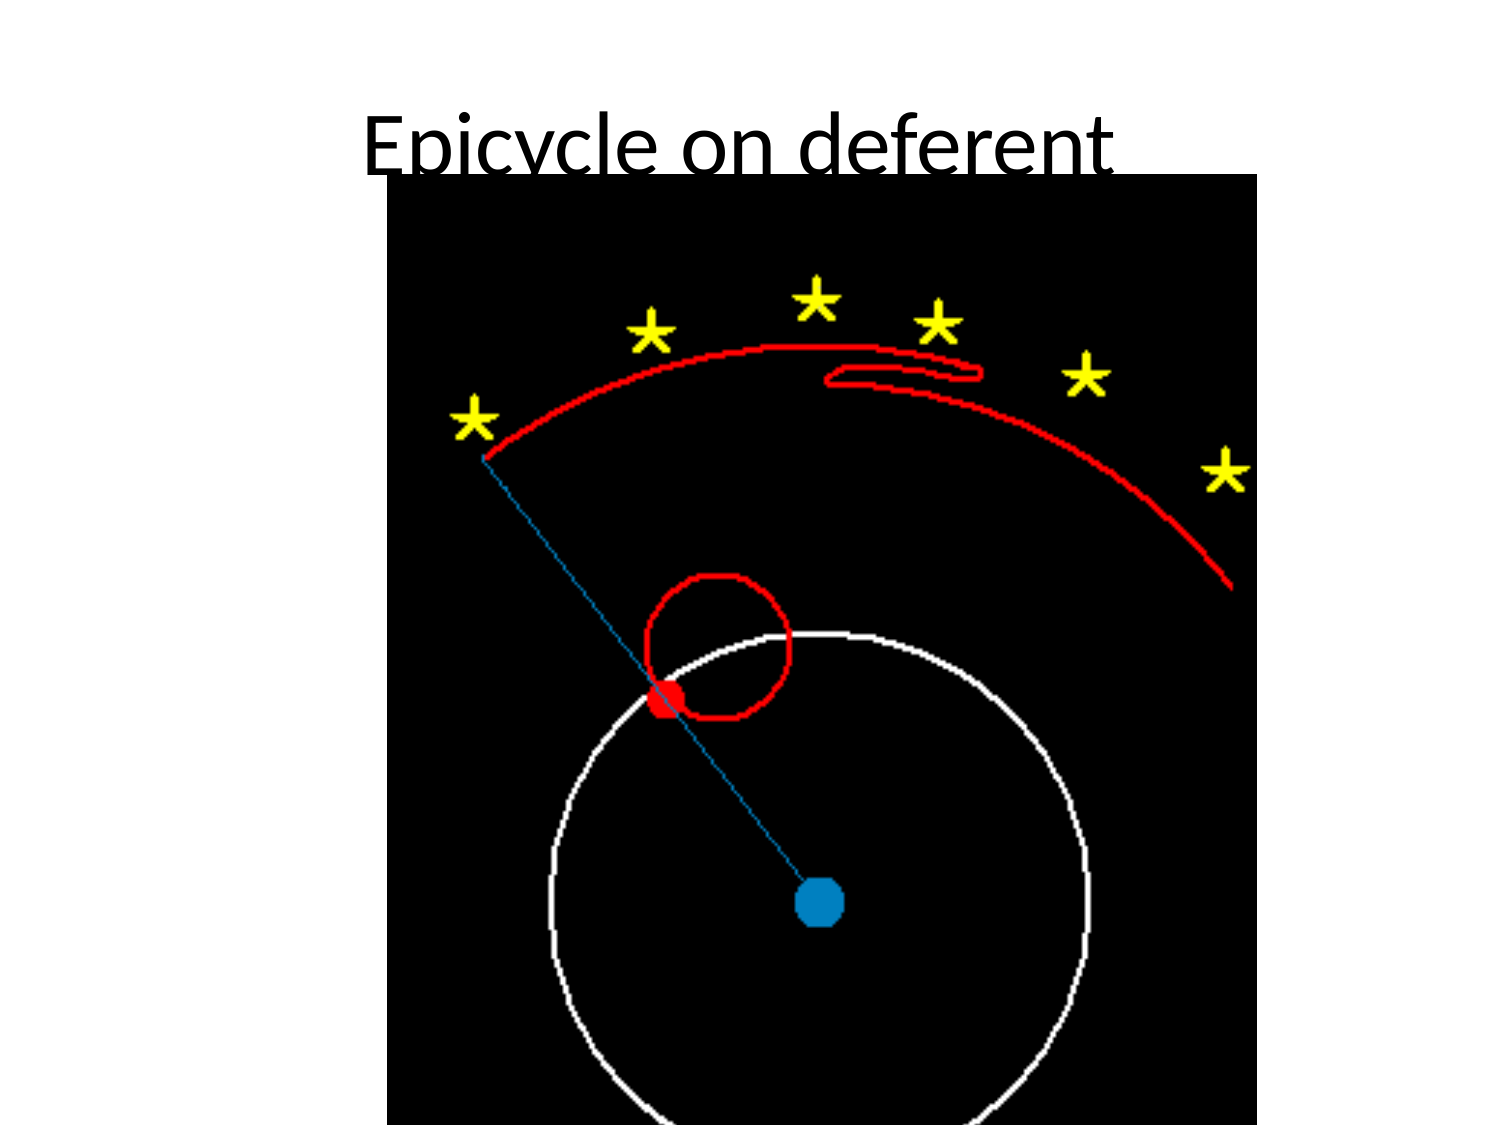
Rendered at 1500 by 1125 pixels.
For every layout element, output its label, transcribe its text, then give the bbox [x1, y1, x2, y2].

title Epicycle on deferent [75, 45, 1425, 233]
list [387, 174, 1257, 1125]
